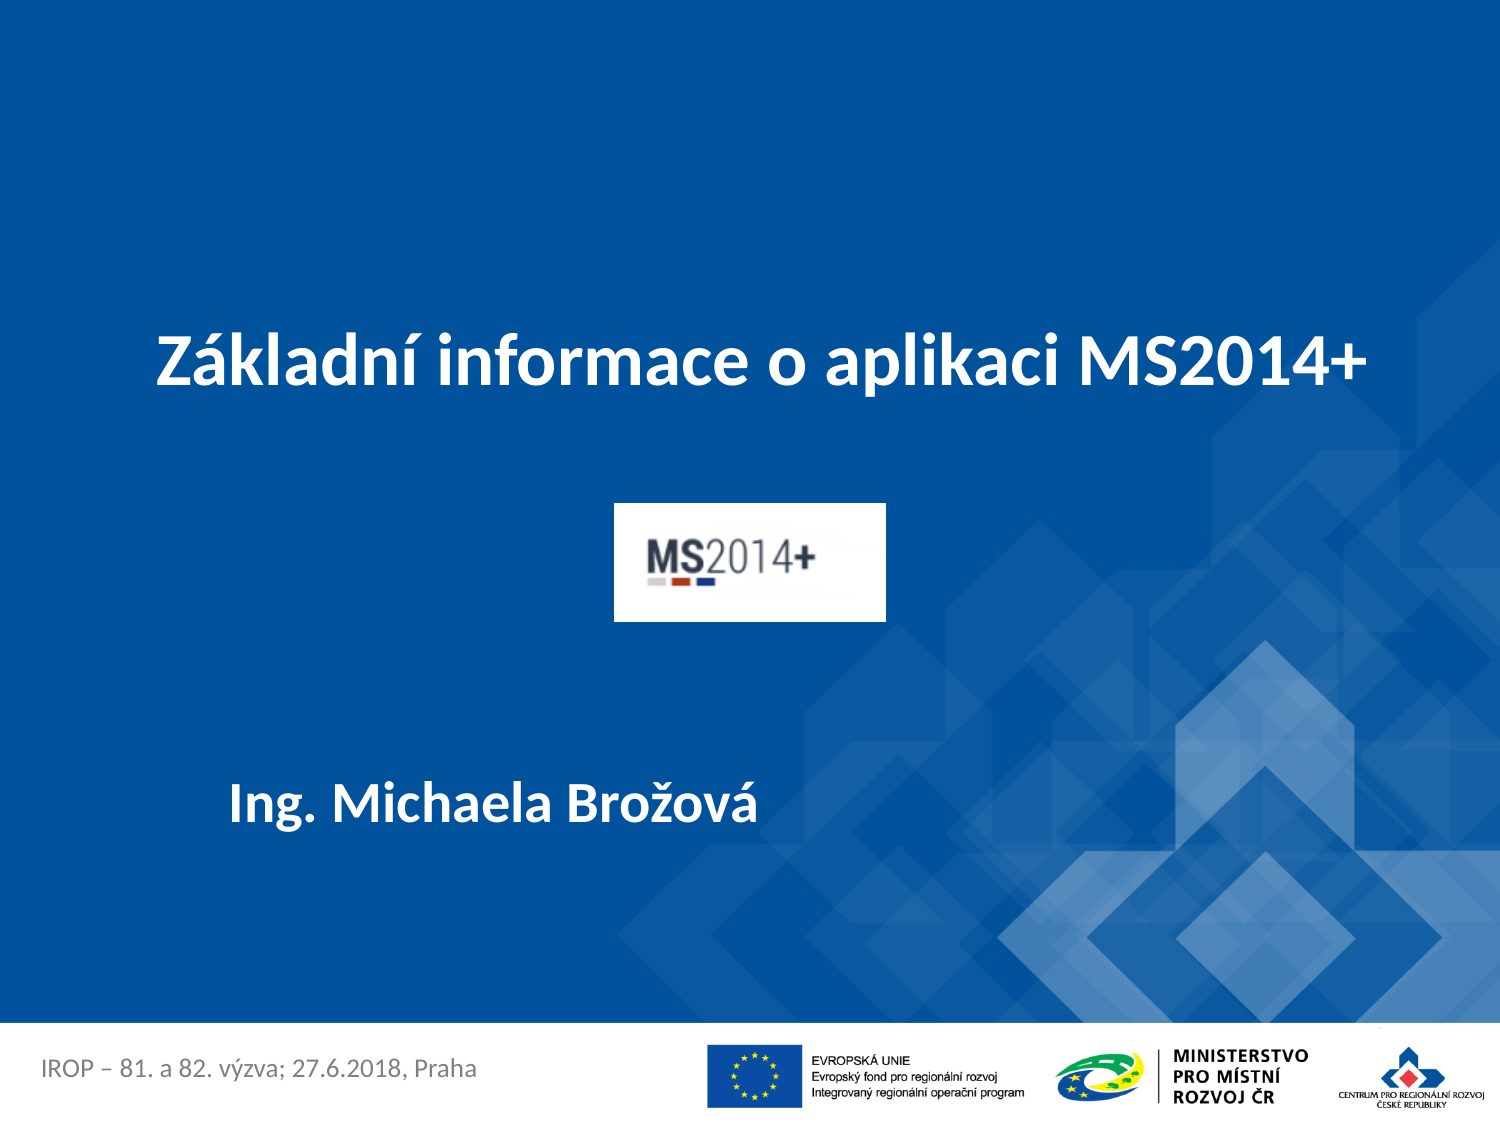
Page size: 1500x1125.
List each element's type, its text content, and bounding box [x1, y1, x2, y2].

picture [0, 0, 1500, 1125]
text_box Ing. Michaela Brožová [214, 756, 1358, 841]
title Základní informace o aplikaci MS2014+ [25, 303, 1500, 590]
list IROP – 81. a 82. výzva; 27.6.2018, Praha [25, 1042, 652, 1104]
